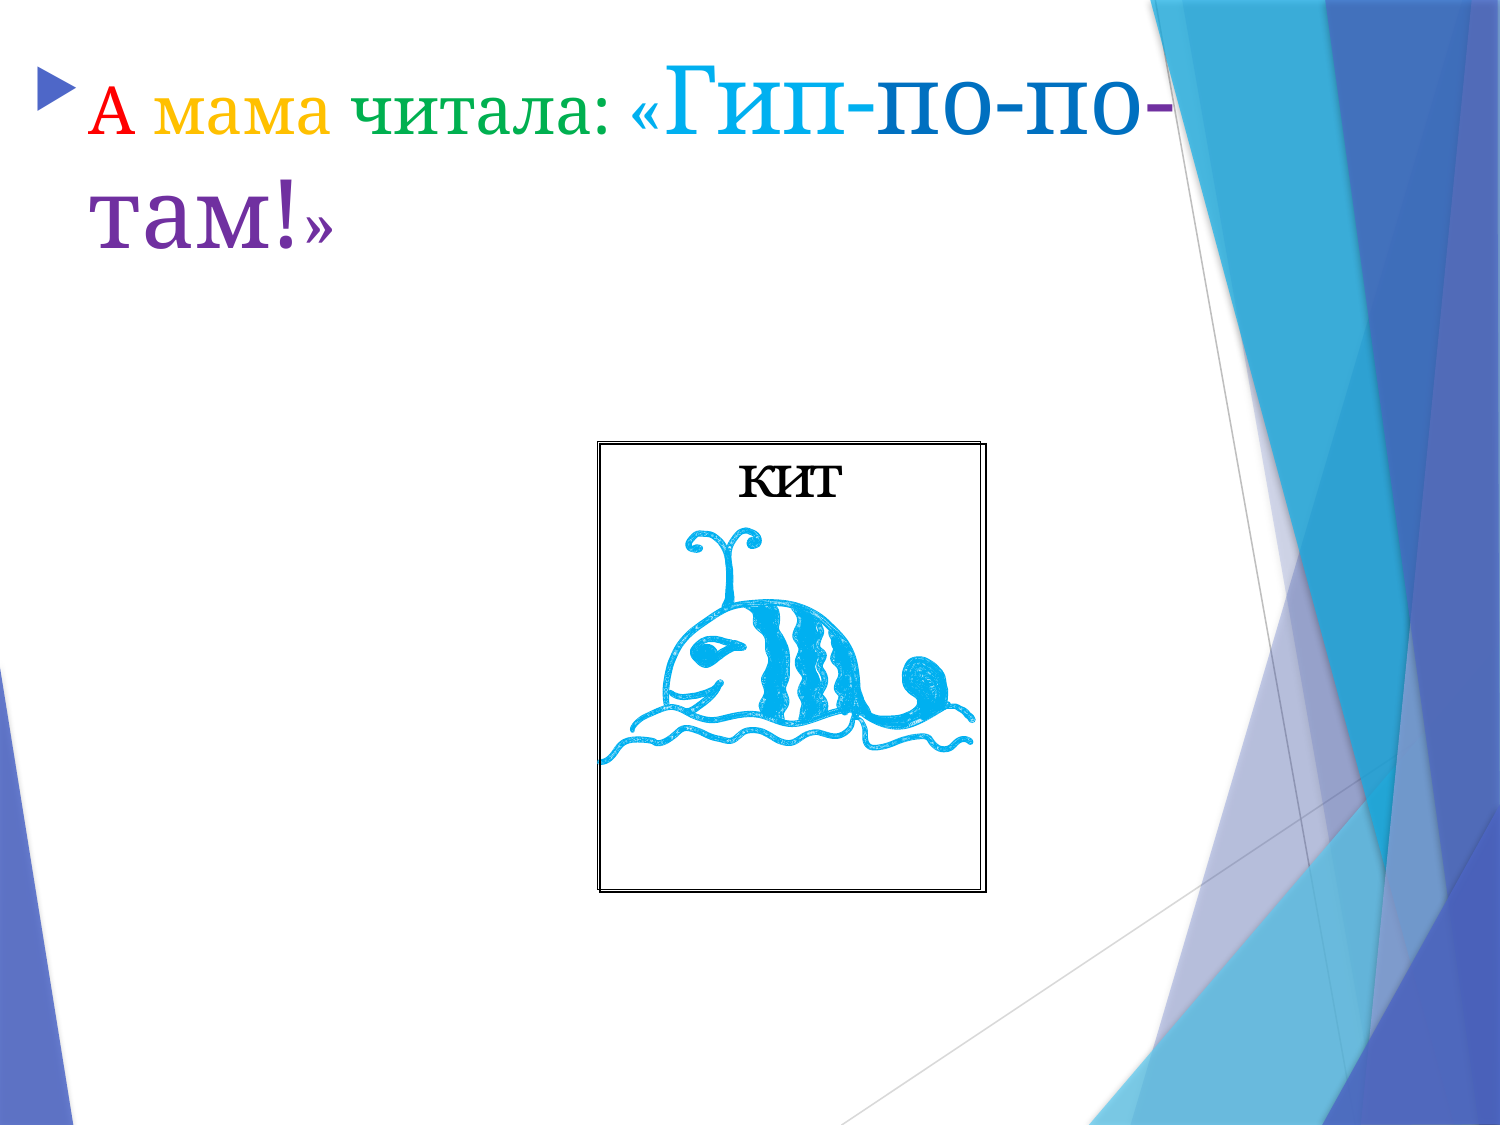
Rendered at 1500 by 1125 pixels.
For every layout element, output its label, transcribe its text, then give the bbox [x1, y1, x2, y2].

picture [0, 440, 1002, 892]
list А мама читала: «Гип-по-по-там!» [17, 30, 1378, 774]
